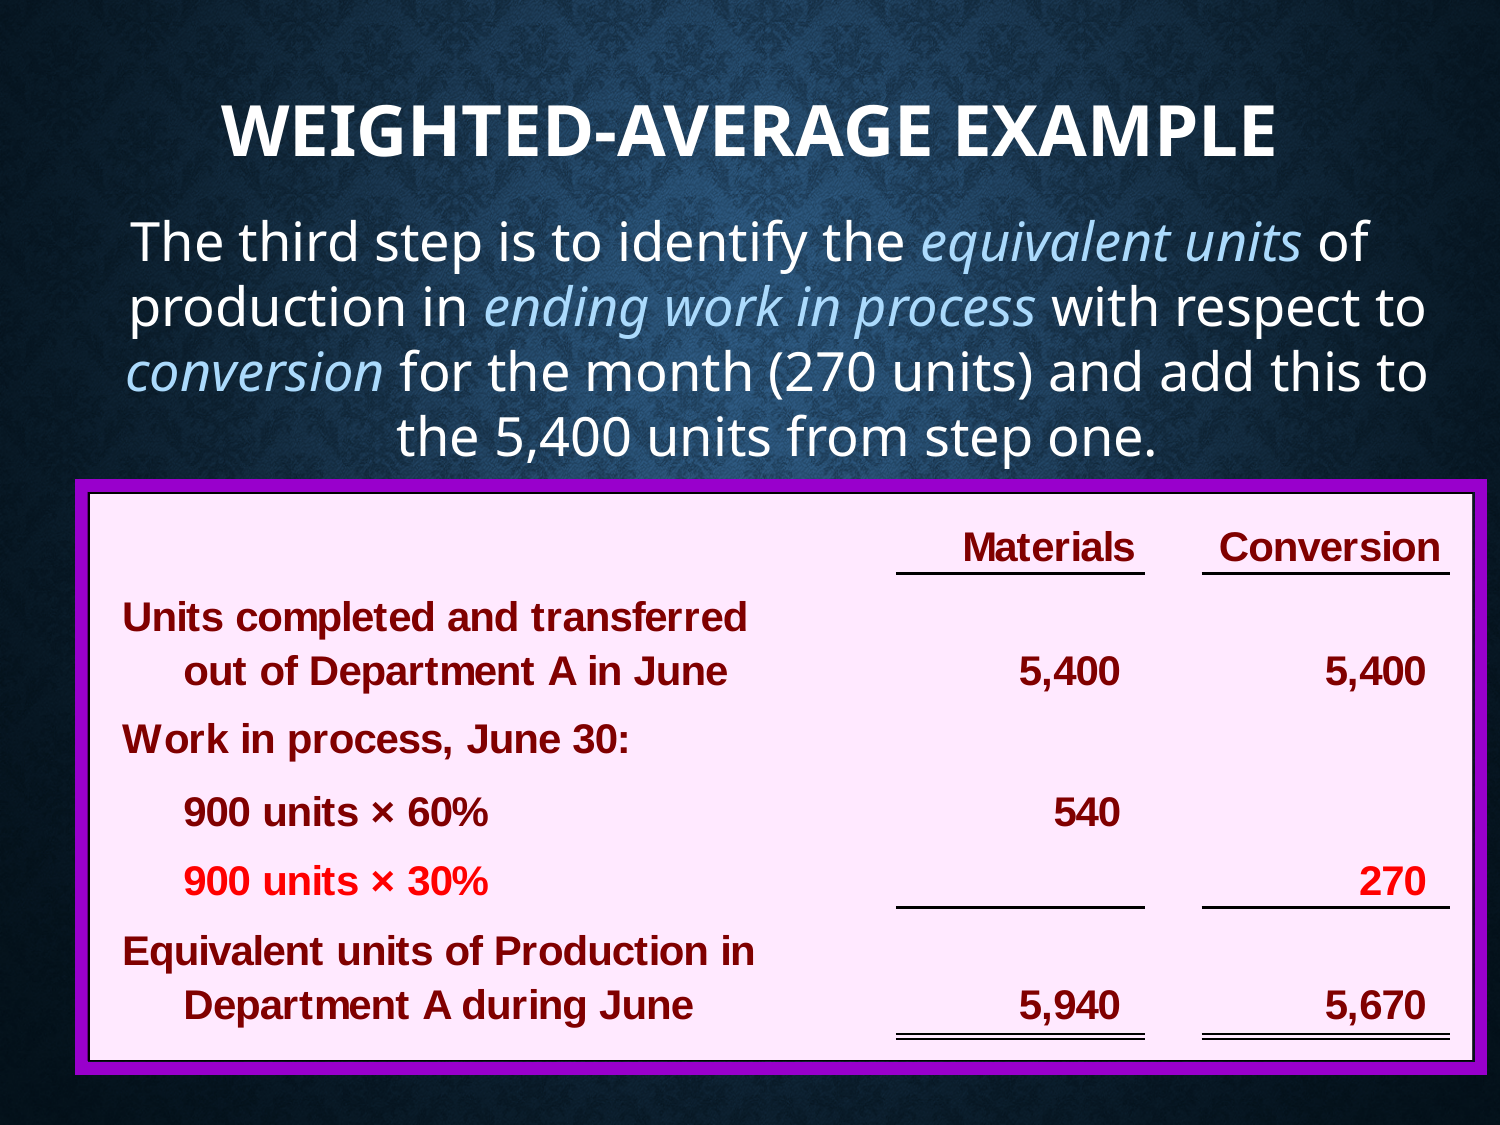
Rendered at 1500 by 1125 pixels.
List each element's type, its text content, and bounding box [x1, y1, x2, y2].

text_box The third step is to identify the equivalent units of production in ending work in process with respect to conversion for the month (270 units) and add this to the 5,400 units from step one. [37, 200, 1463, 475]
title Weighted-Average Example [113, 24, 1387, 200]
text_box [86, 491, 1476, 1063]
